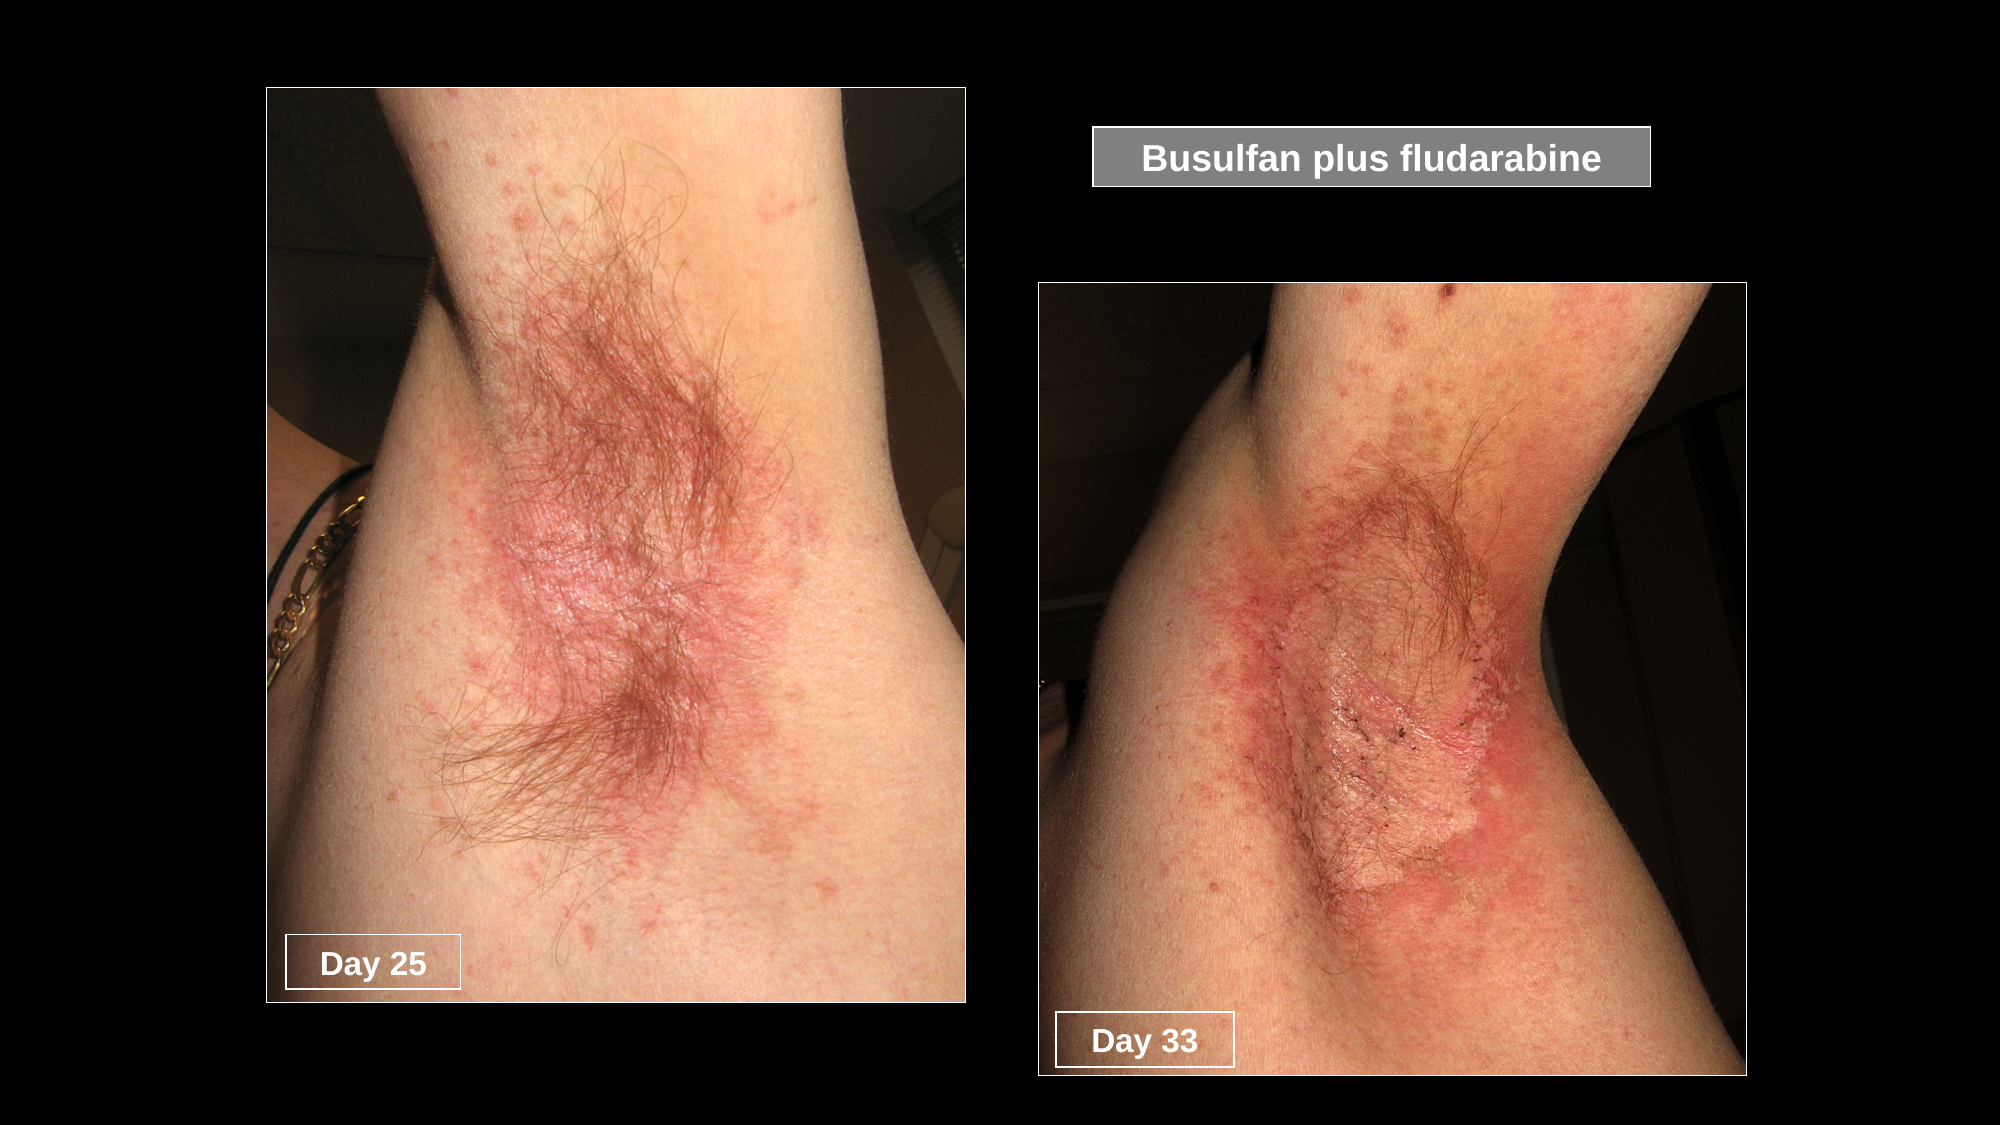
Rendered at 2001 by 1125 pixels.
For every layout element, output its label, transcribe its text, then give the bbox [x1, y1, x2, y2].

text_box Busulfan plus fludarabine [1093, 126, 1651, 187]
picture [266, 86, 966, 1003]
picture [1037, 282, 1747, 1077]
